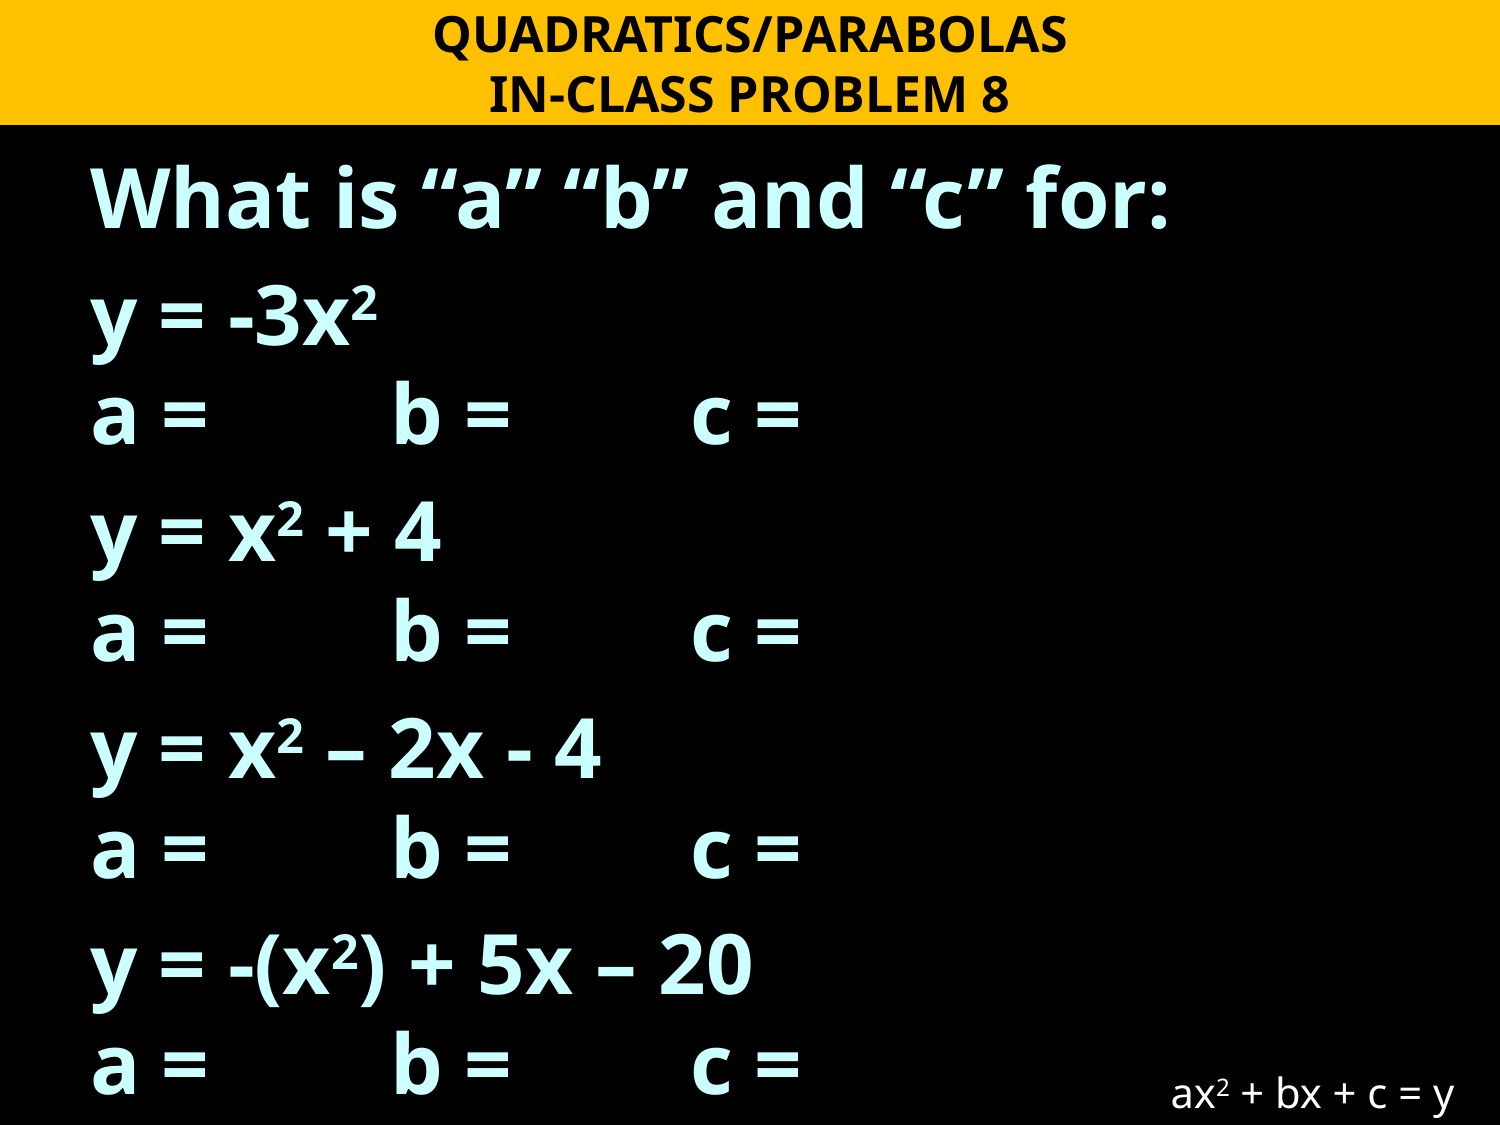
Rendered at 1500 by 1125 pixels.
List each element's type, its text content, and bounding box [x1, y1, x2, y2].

text_box ax2 + bx + c = y [1124, 1059, 1500, 1125]
list What is “a” “b” and “c” for: y = -3x2 a = b = c = y = x2 + 4 a = b = c = y = x2 – 2x - 4 a = b = c = y = -(x2) + 5x – 20 a = b = c = [75, 137, 1425, 1125]
text_box QUADRATICS/PARABOLAS IN-CLASS PROBLEM 8 [0, 0, 1500, 125]
